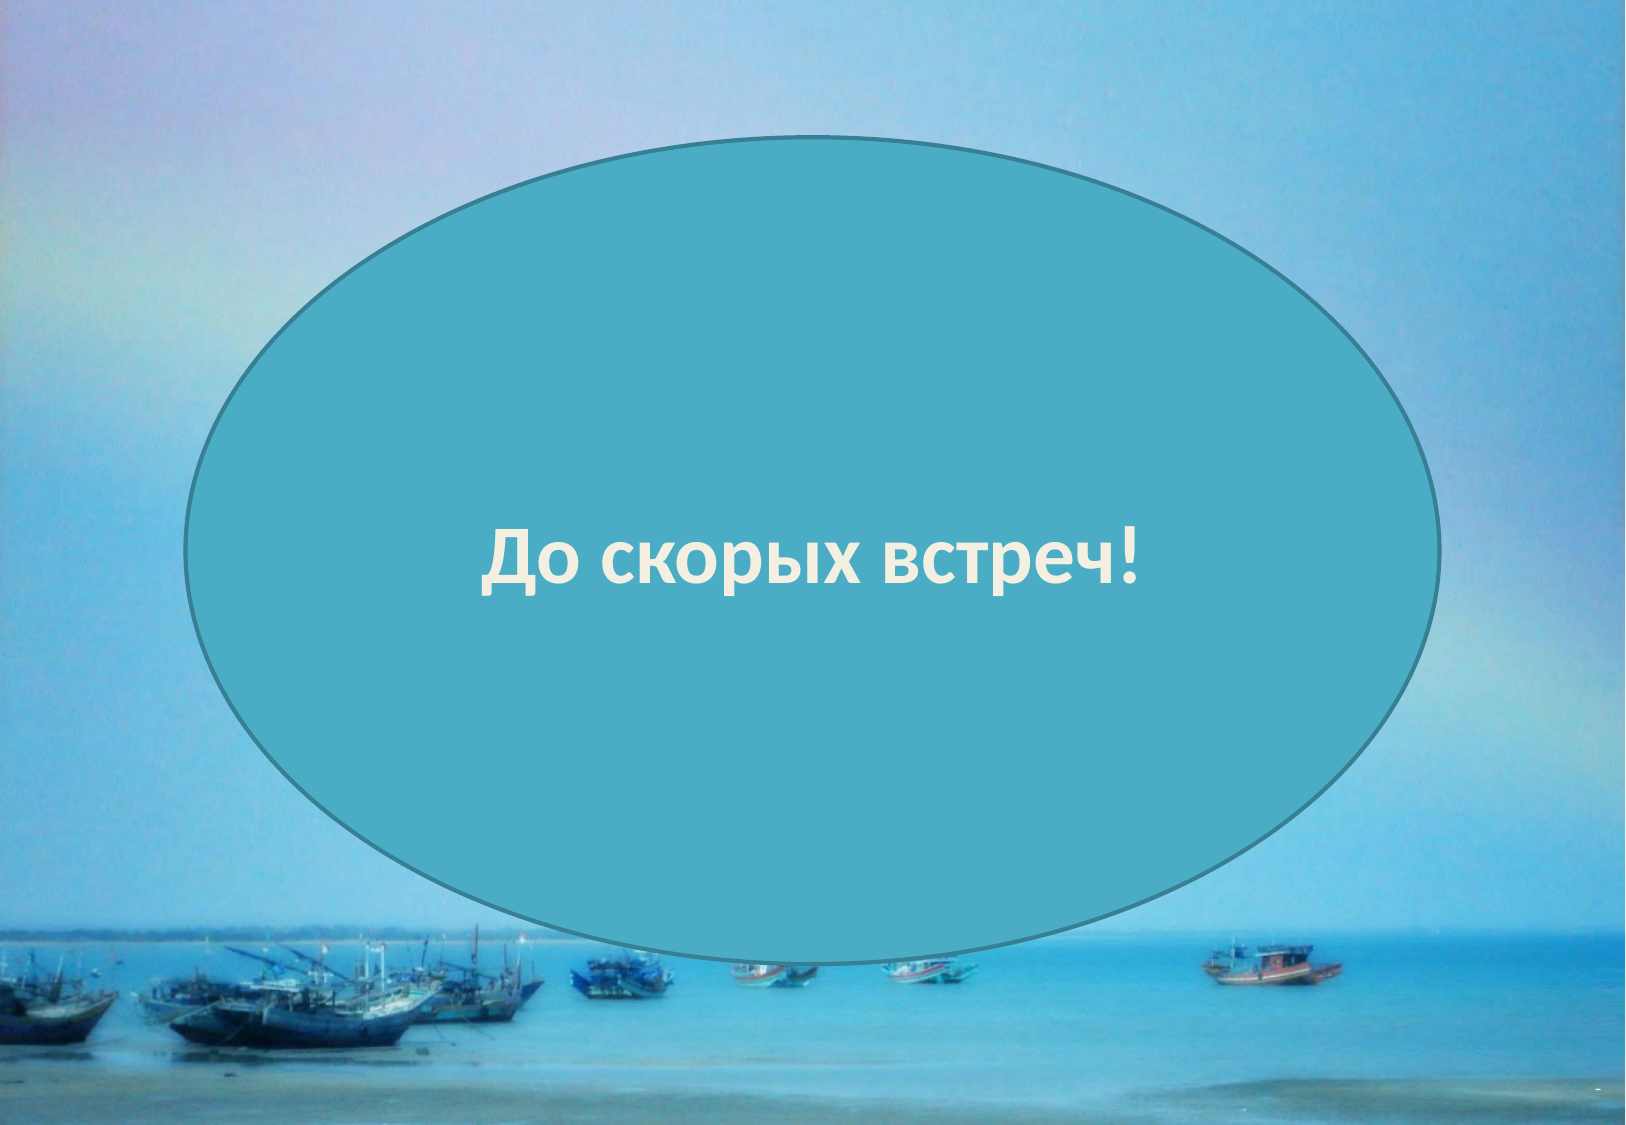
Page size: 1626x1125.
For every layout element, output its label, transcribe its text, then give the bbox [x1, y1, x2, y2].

text_box До скорых встреч! [183, 135, 1442, 967]
picture [0, 0, 1626, 1125]
